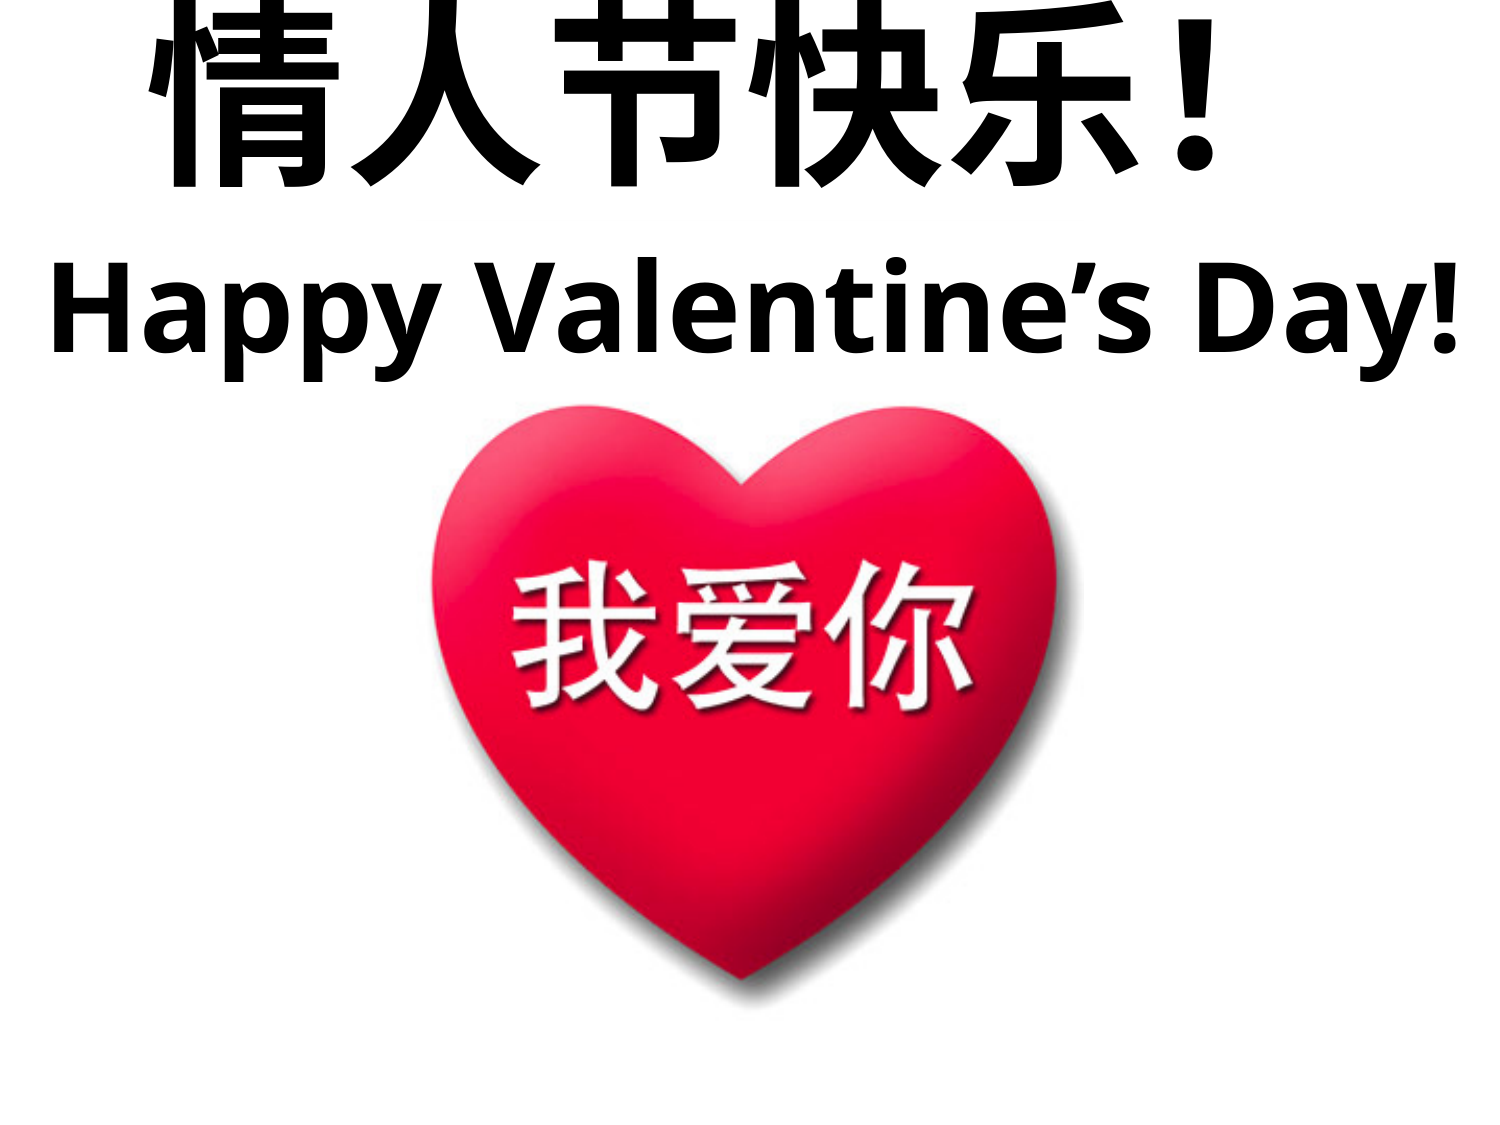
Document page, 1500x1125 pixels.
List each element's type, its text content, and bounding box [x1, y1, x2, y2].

text_box Happy Valentine’s Day! [1084, 219, 1500, 385]
picture [416, 219, 1084, 1125]
text_box 情人节快乐！ [0, 0, 1496, 218]
text_box Happy Valentine’s Day! [4, 219, 415, 385]
